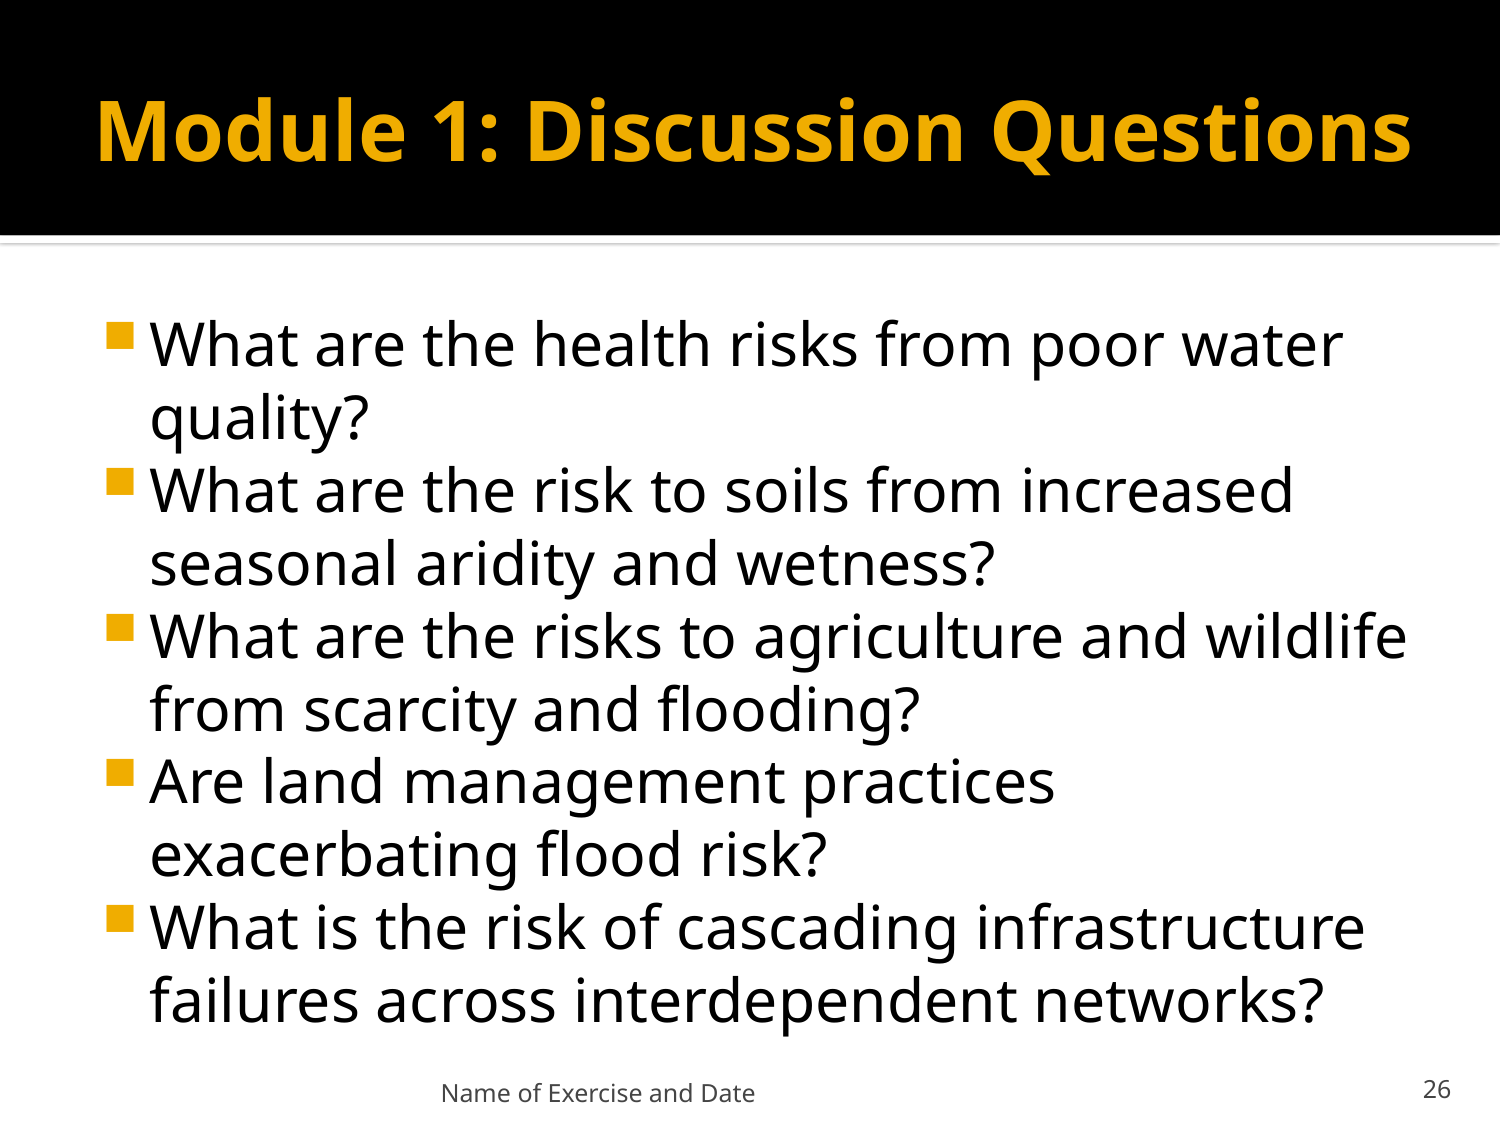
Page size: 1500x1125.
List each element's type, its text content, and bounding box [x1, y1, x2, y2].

footer Name of Exercise and Date [433, 1062, 1337, 1108]
title Module 1: Discussion Questions [75, 25, 1425, 231]
slide_number 27 [1345, 1062, 1467, 1108]
list What are the health risks from poor water quality? What are the risk to soils from increased seasonal aridity and wetness? What are the risks to agriculture and wildlife from scarcity and flooding? Are land management practices exacerbating flood risk? What is the risk of cascading infrastructure failures across interdependent networks? [75, 291, 1425, 1050]
